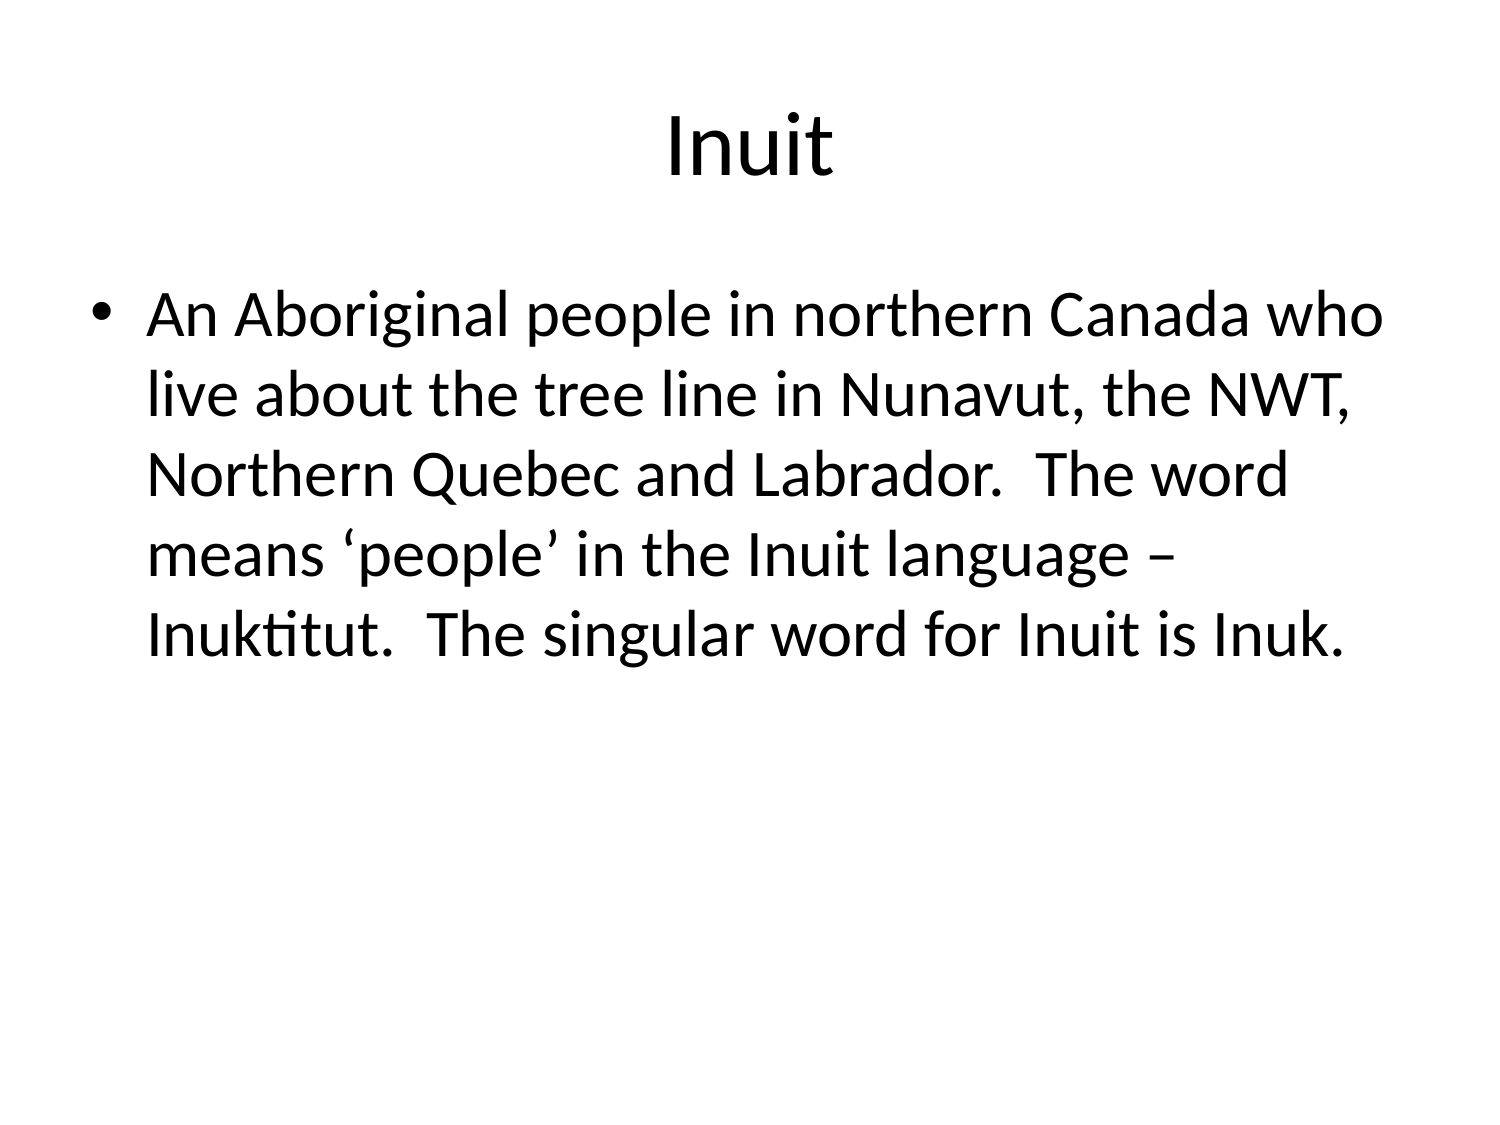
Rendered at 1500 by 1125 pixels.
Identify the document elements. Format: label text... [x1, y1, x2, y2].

title Inuit [75, 45, 1425, 233]
list An Aboriginal people in northern Canada who live about the tree line in Nunavut, the NWT, Northern Quebec and Labrador. The word means ‘people’ in the Inuit language – Inuktitut. The singular word for Inuit is Inuk. [75, 262, 1425, 1005]
